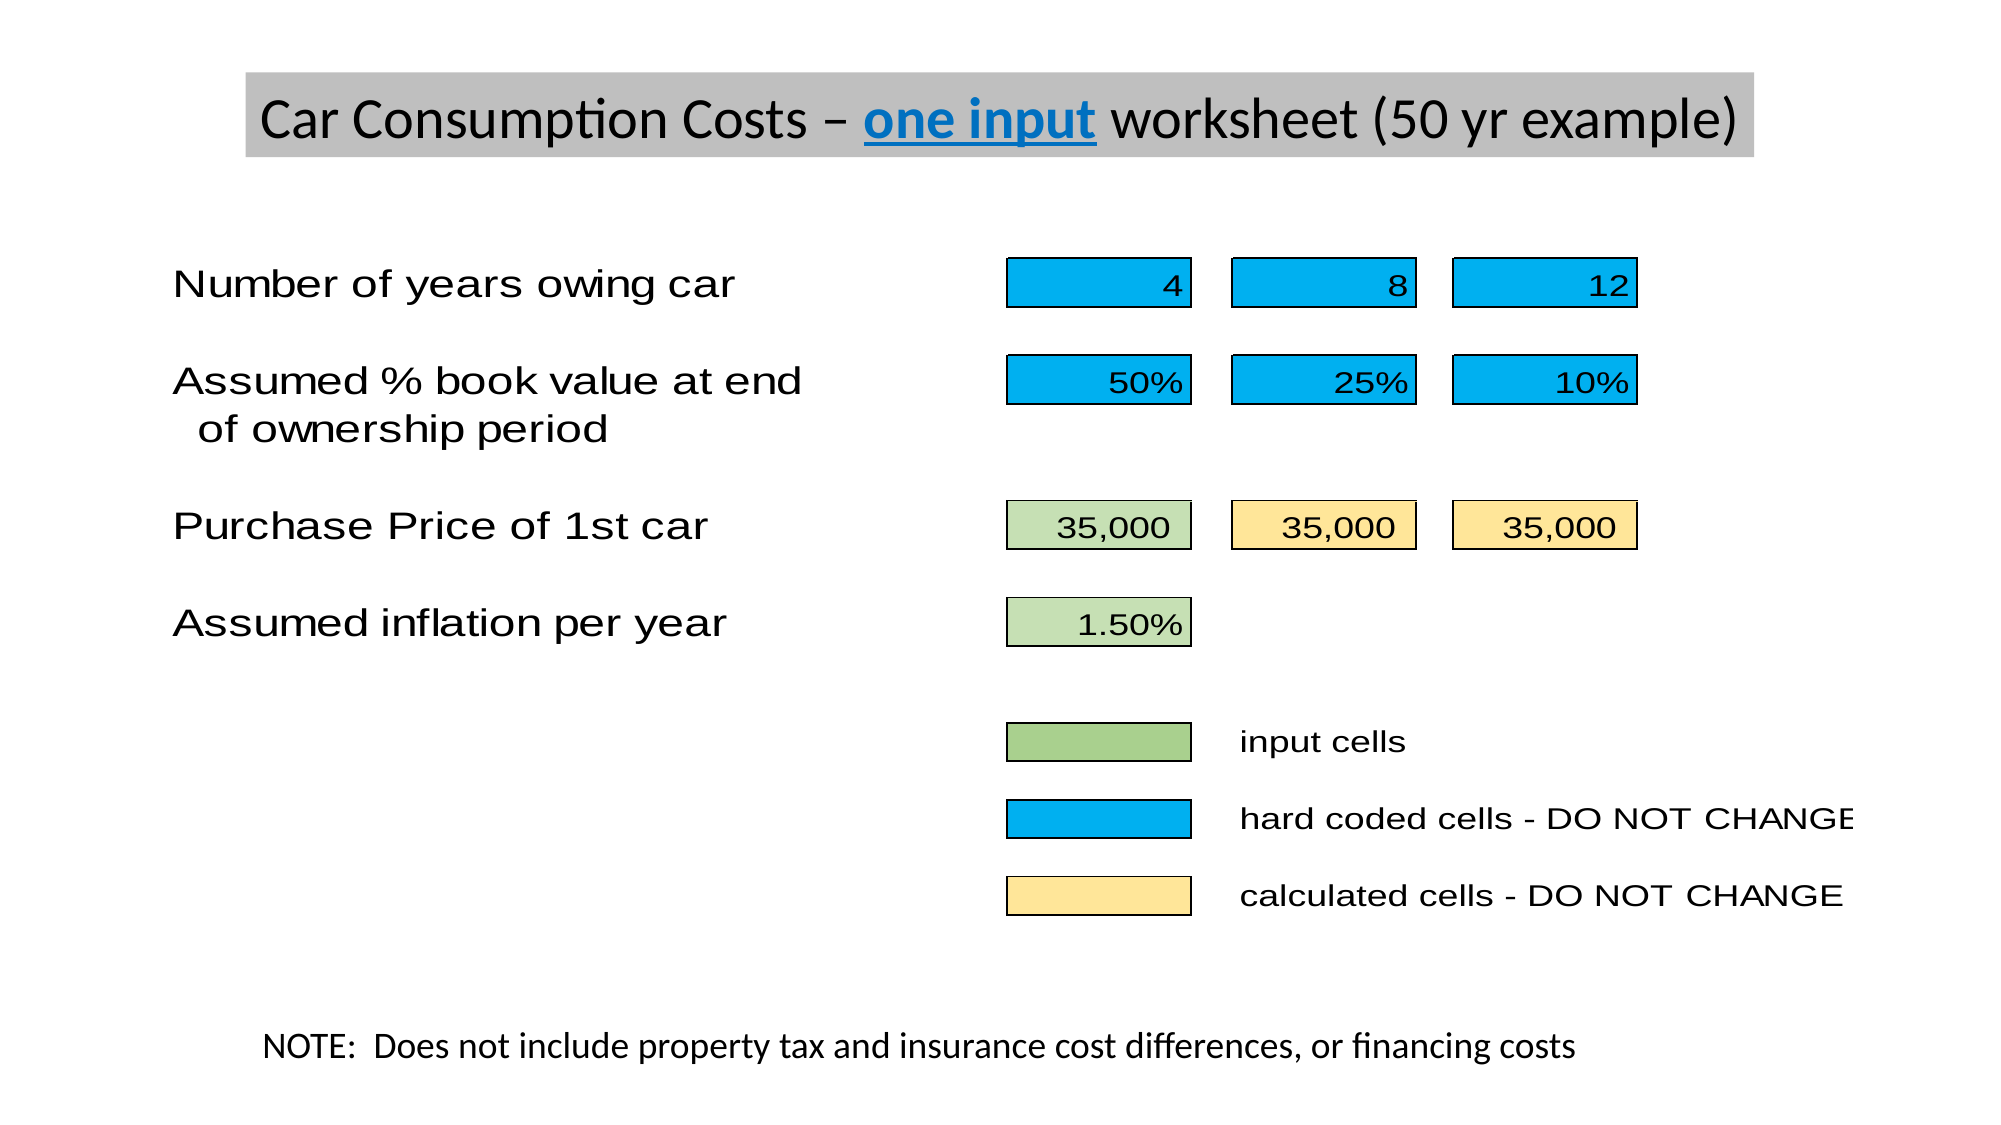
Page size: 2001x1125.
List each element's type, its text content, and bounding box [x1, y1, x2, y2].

picture [161, 219, 1855, 955]
text_box NOTE: Does not include property tax and insurance cost differences, or financing costs [247, 1013, 1593, 1074]
text_box Car Consumption Costs – one input worksheet (50 yr example) [245, 72, 1755, 158]
